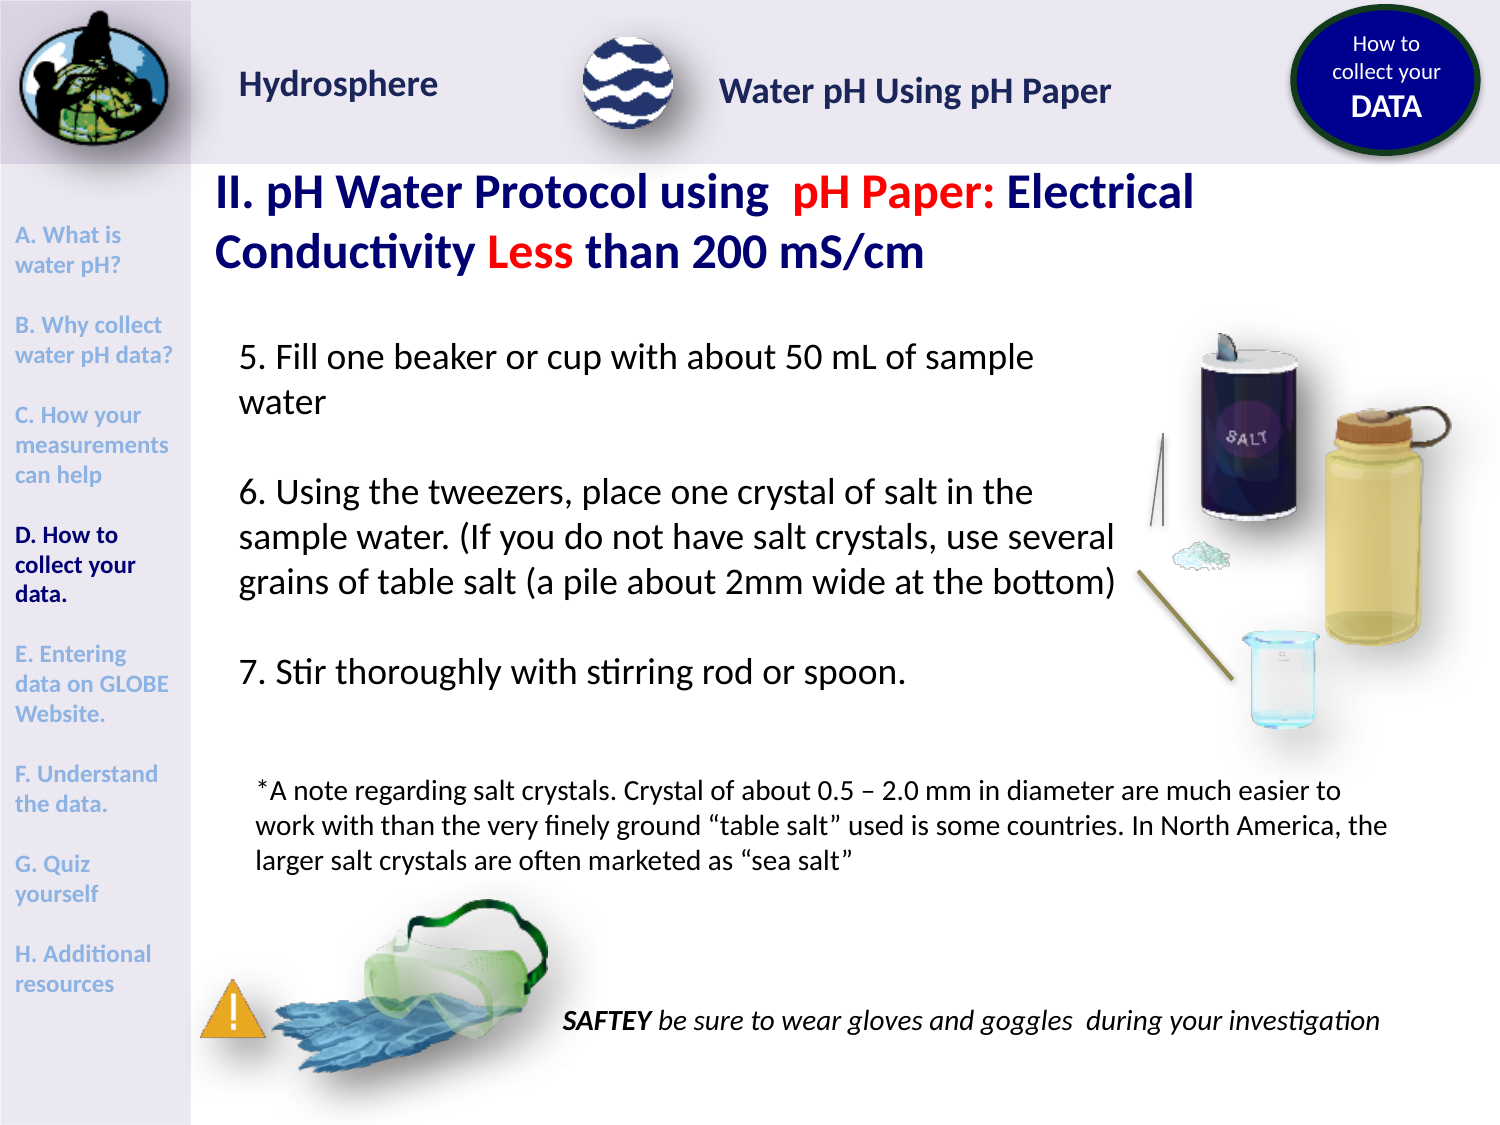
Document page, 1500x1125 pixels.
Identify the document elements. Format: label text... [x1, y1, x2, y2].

picture [1242, 629, 1320, 730]
picture [1324, 406, 1453, 647]
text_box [1150, 433, 1162, 527]
picture [1171, 541, 1233, 570]
text_box II. pH Water Protocol using pH Paper: Electrical Conductivity Less than 200 mS/cm [199, 151, 1326, 287]
picture [1201, 333, 1298, 521]
picture [1, 0, 1500, 1124]
picture [199, 978, 266, 1047]
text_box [1137, 570, 1233, 680]
picture [364, 899, 549, 1040]
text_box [270, 969, 527, 1085]
text_box SAFTEY be sure to wear gloves and goggles during your investigation [593, 993, 1413, 1044]
text_box *A note regarding salt crystals. Crystal of about 0.5 – 2.0 mm in diameter are much easier to work with than the very finely ground “table salt” used is some countries. In North America, the larger salt crystals are often marketed as “sea salt” [240, 763, 1420, 884]
text_box 5. Fill one beaker or cup with about 50 mL of sample water 6. Using the tweezers, place one crystal of salt in the sample water. (If you do not have salt crystals, use several grains of table salt (a pile about 2mm wide at the bottom) 7. Stir thoroughly with stirring rod or spoon. [223, 287, 1139, 835]
